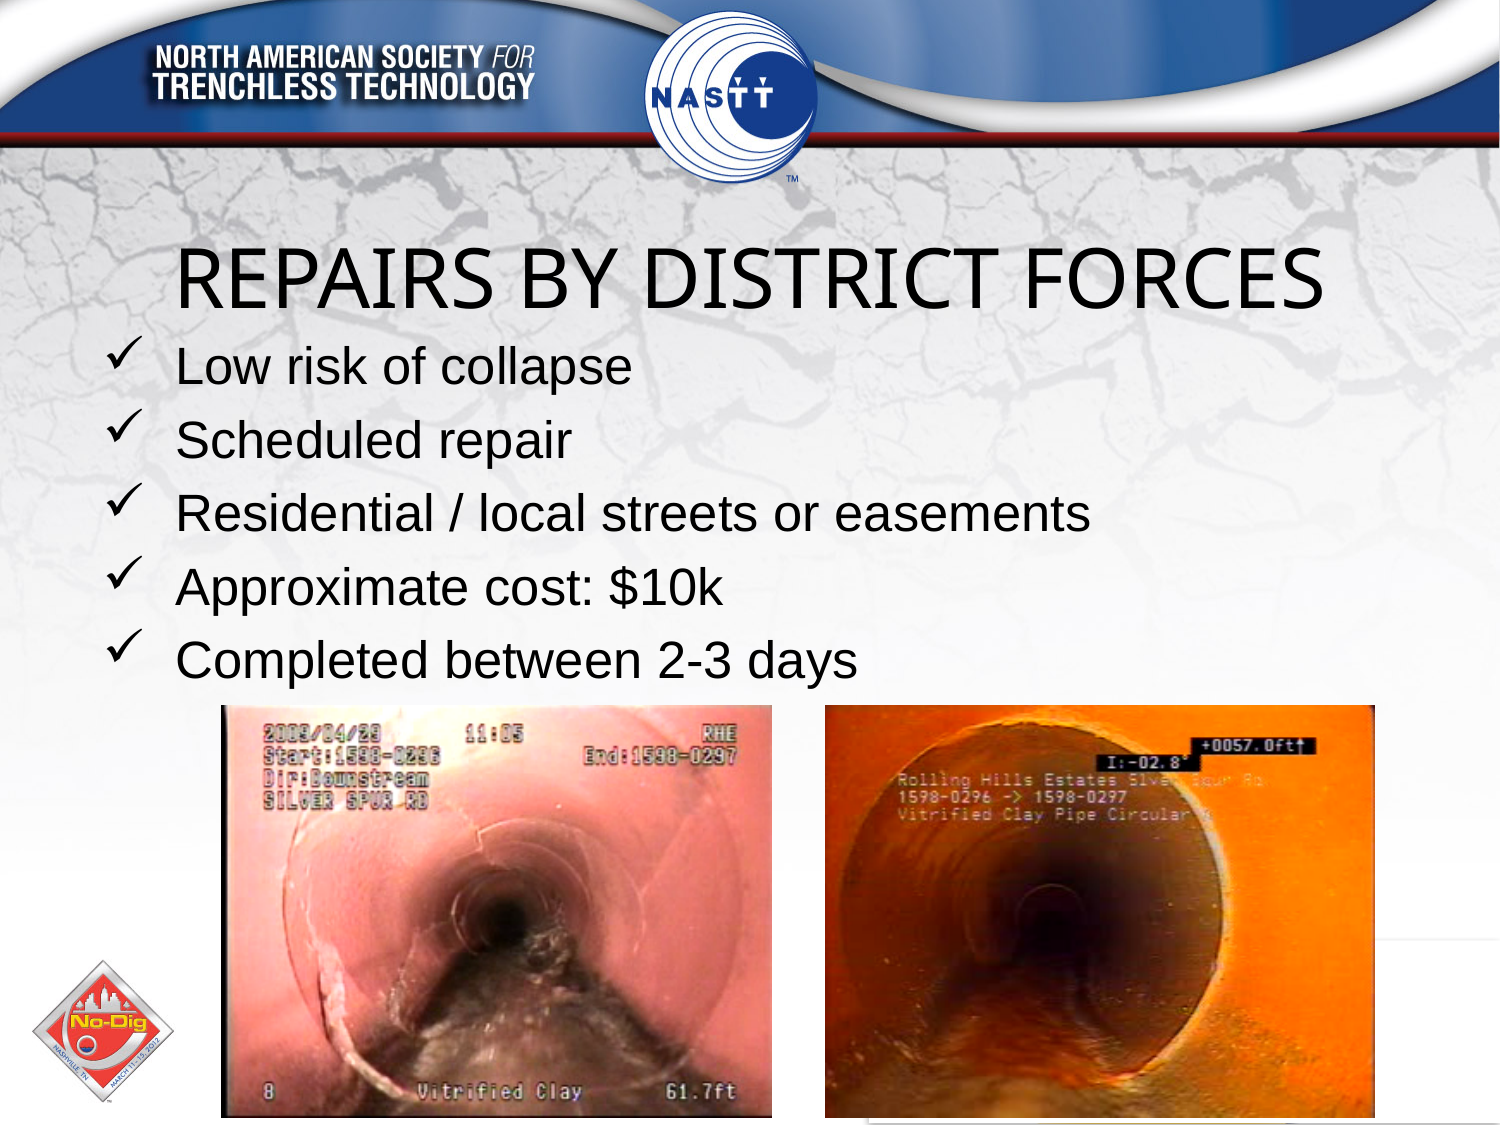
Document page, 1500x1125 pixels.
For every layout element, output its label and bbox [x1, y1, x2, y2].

picture [824, 704, 1376, 1118]
picture [221, 704, 772, 1118]
text_box [0, 0, 1500, 1124]
